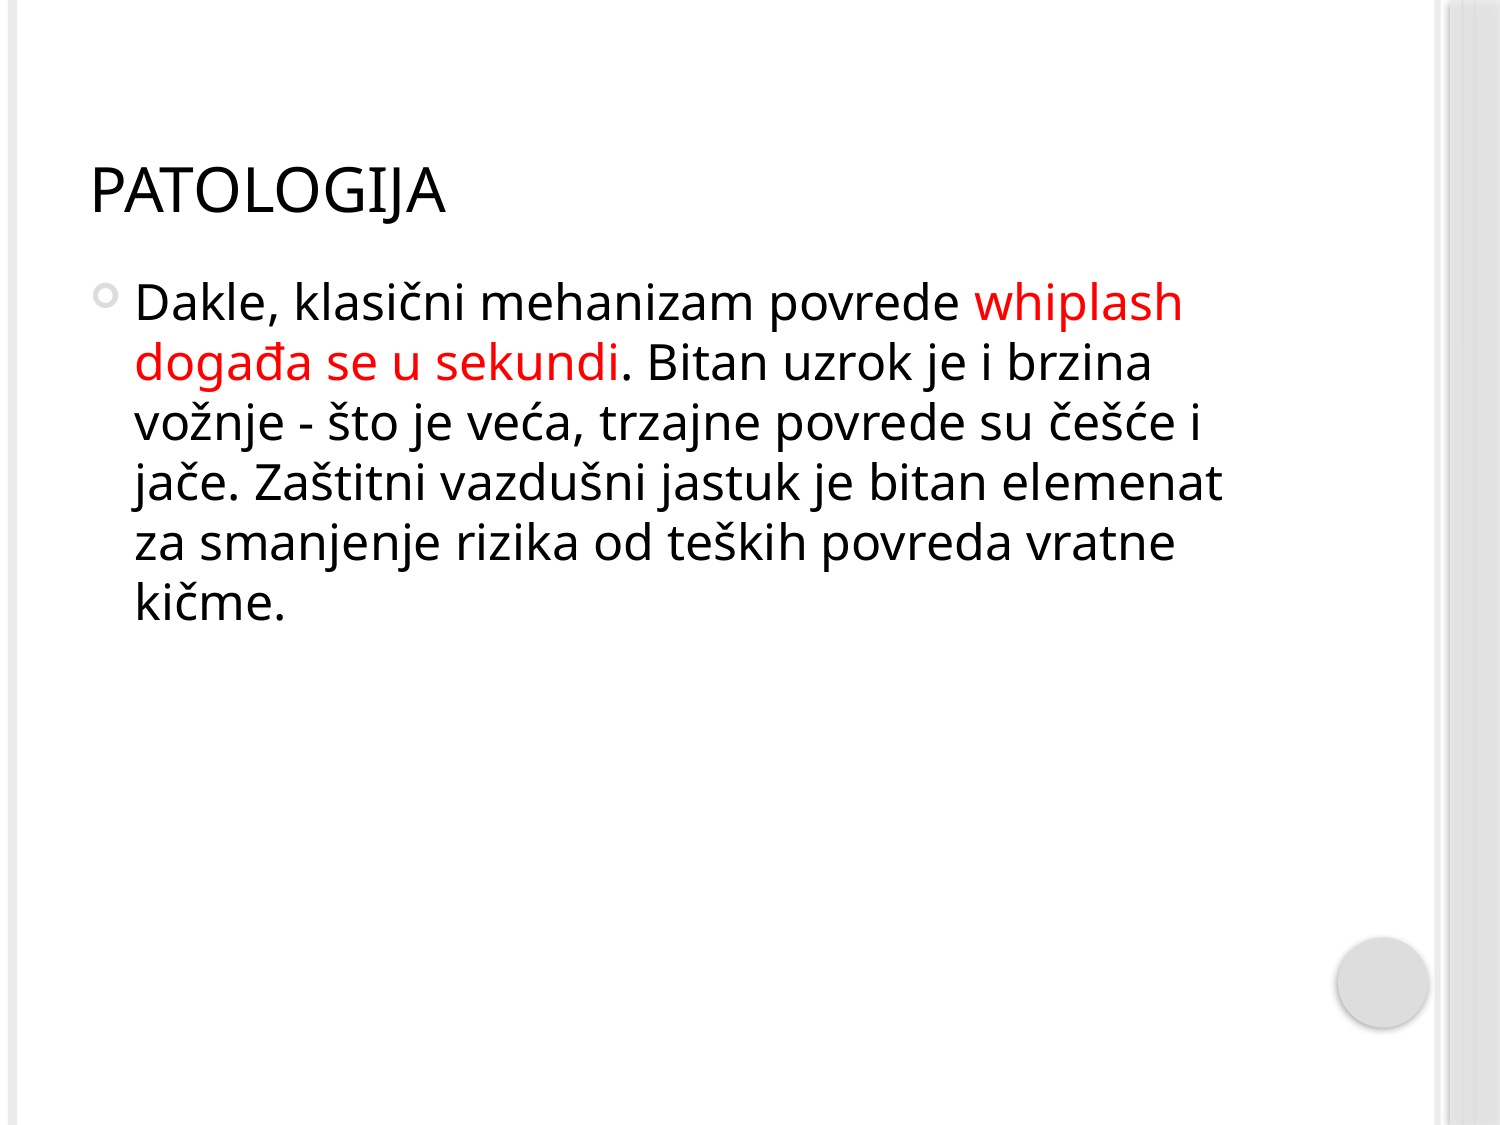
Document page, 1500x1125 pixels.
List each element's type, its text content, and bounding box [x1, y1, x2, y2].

title Patologija [75, 45, 1300, 233]
list Dakle, klasični mehanizam povrede whiplash događa se u sekundi. Bitan uzrok je i brzina vožnje - što je veća, trzajne povrede su češće i jače. Zaštitni vazdušni jastuk je bitan elemenat za smanjenje rizika od teških povreda vratne kičme. [74, 262, 1301, 1063]
